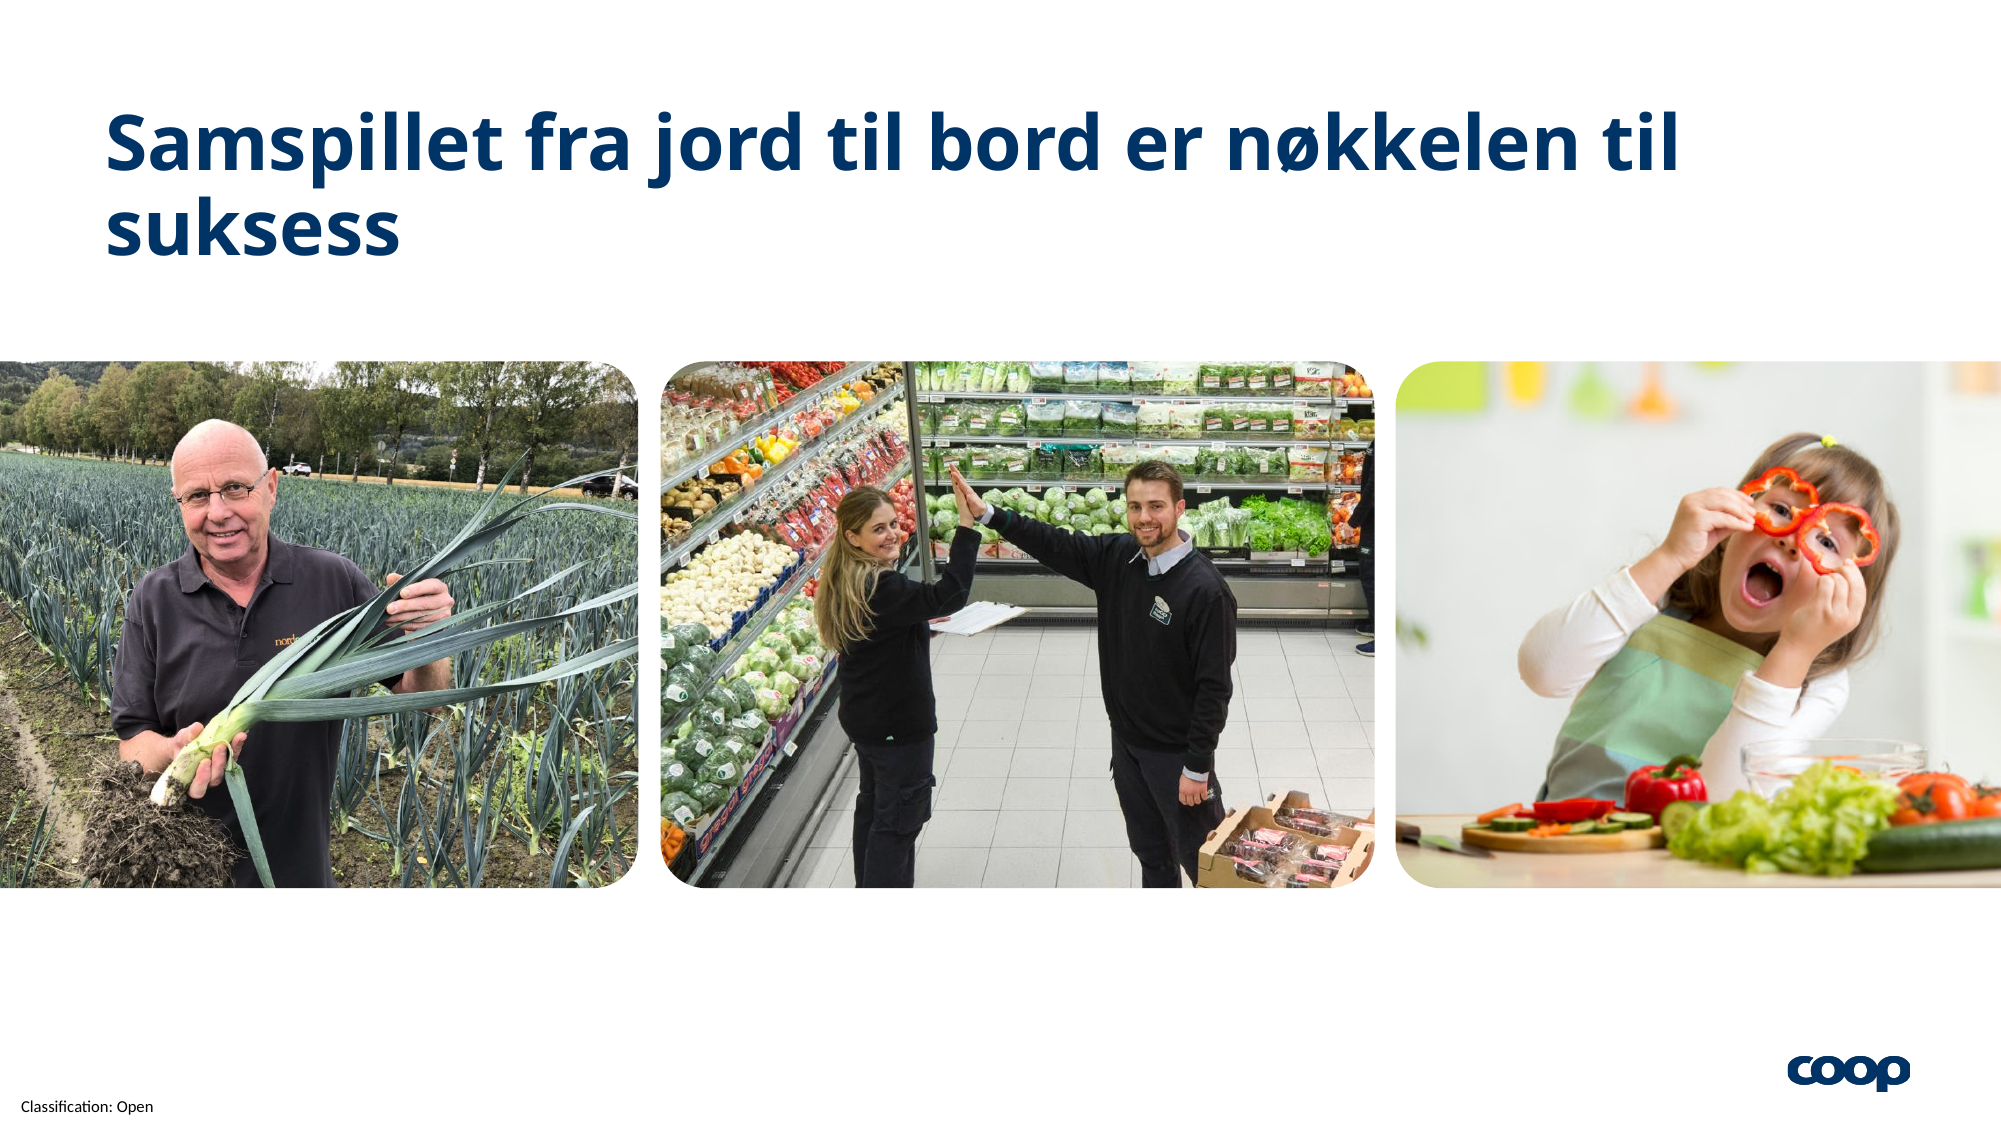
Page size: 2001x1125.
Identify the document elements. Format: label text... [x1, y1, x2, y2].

picture [1395, 361, 2001, 889]
title Samspillet fra jord til bord er nøkkelen til suksess [90, 93, 1910, 279]
picture [660, 361, 1375, 889]
picture [0, 361, 639, 889]
